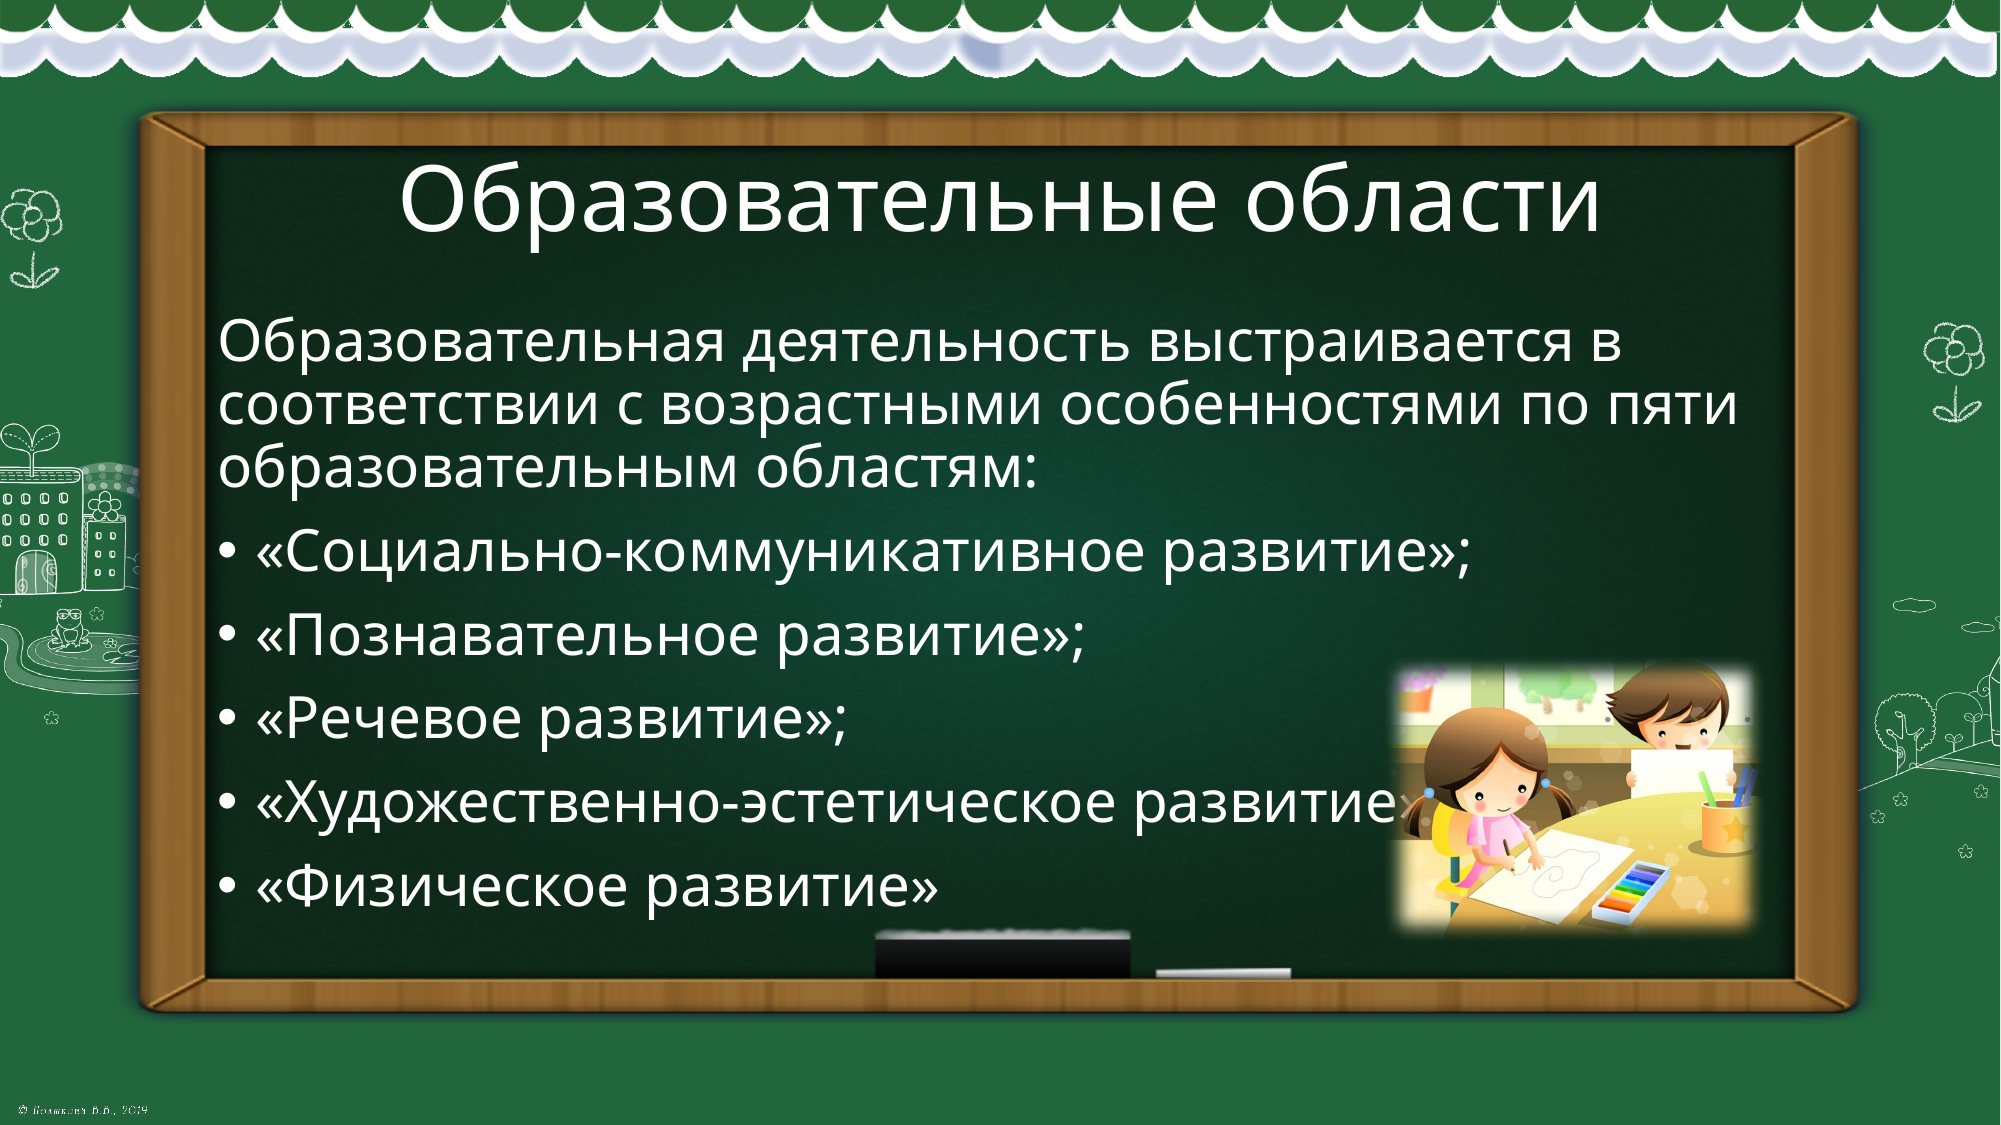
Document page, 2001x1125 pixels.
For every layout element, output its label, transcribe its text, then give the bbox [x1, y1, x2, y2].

title Образовательные области [205, 110, 1799, 294]
list Образовательная деятельность выстраивается в соответствии с возрастными особенностями по пяти образовательным областям: «Социально-коммуникативное развитие»; «Познавательное развитие»; «Речевое развитие»; «Художественно-эстетическое развитие»; «Физическое развитие» [202, 303, 1798, 963]
picture [0, 0, 2001, 1125]
